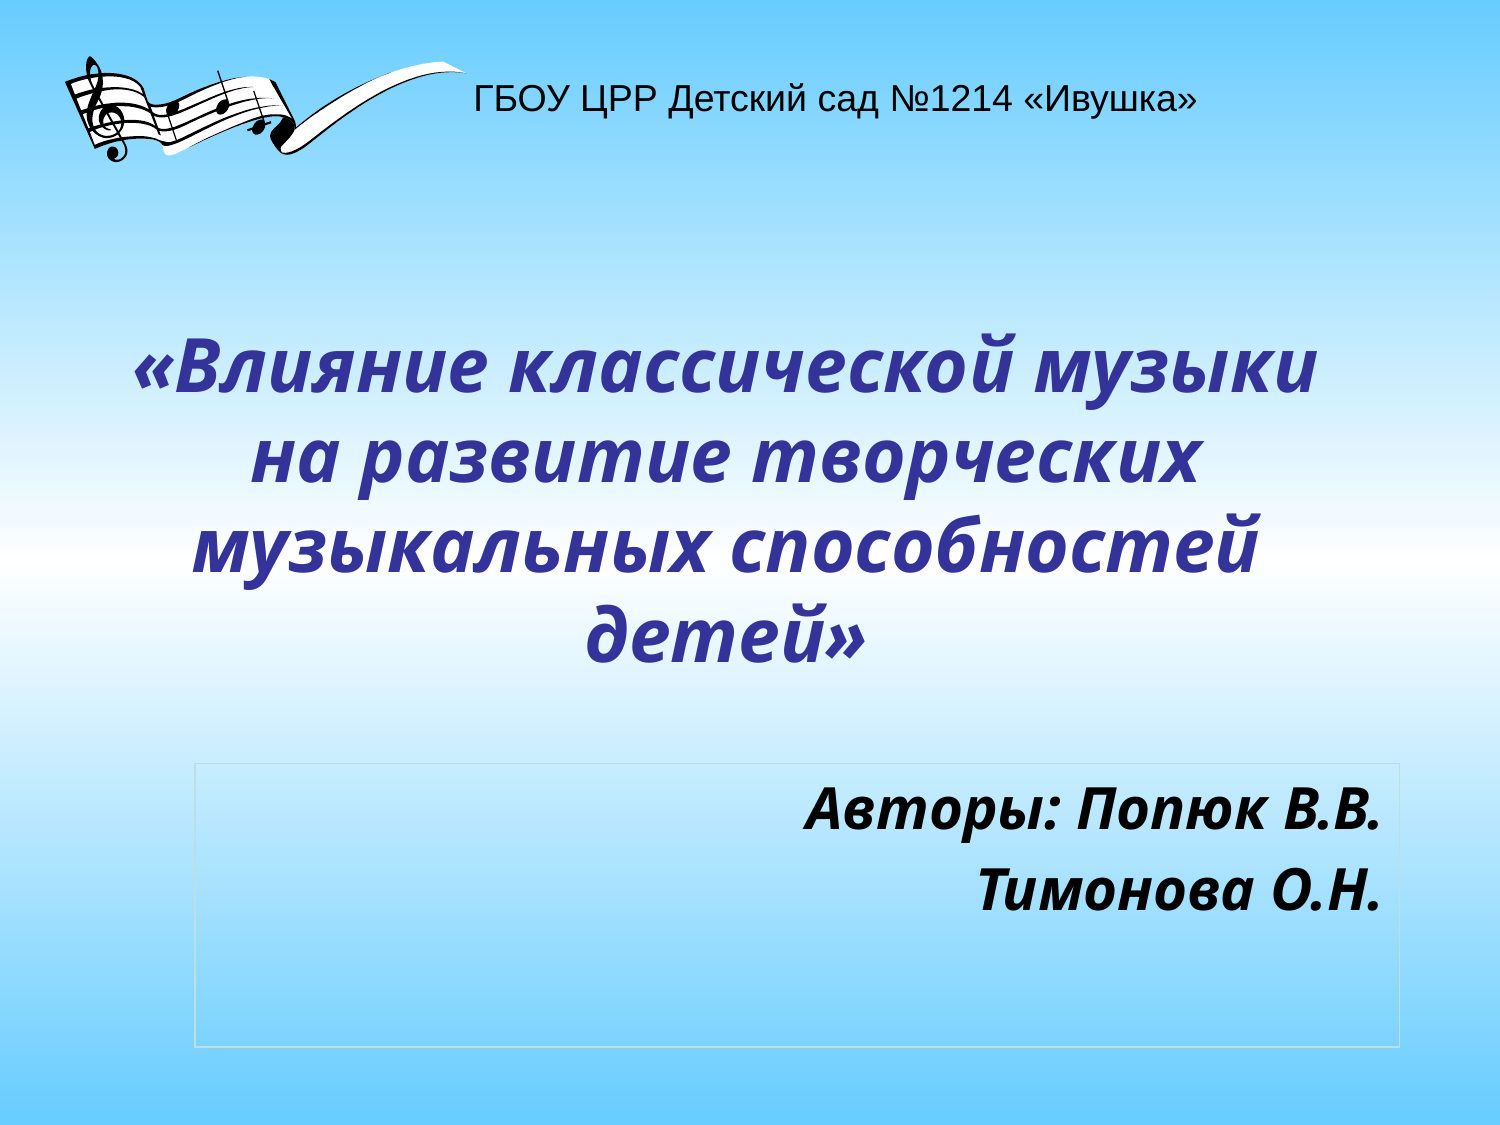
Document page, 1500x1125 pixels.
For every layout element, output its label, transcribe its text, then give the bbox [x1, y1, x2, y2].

title «Влияние классической музыки на развитие творческих музыкальных способностей детей» [64, 266, 1388, 729]
subtitle Авторы: Попюк В.В. Тимонова О.Н. [194, 763, 1400, 1048]
text_box ГБОУ ЦРР Детский сад №1214 «Ивушка» [472, 66, 1214, 127]
picture [64, 54, 467, 164]
